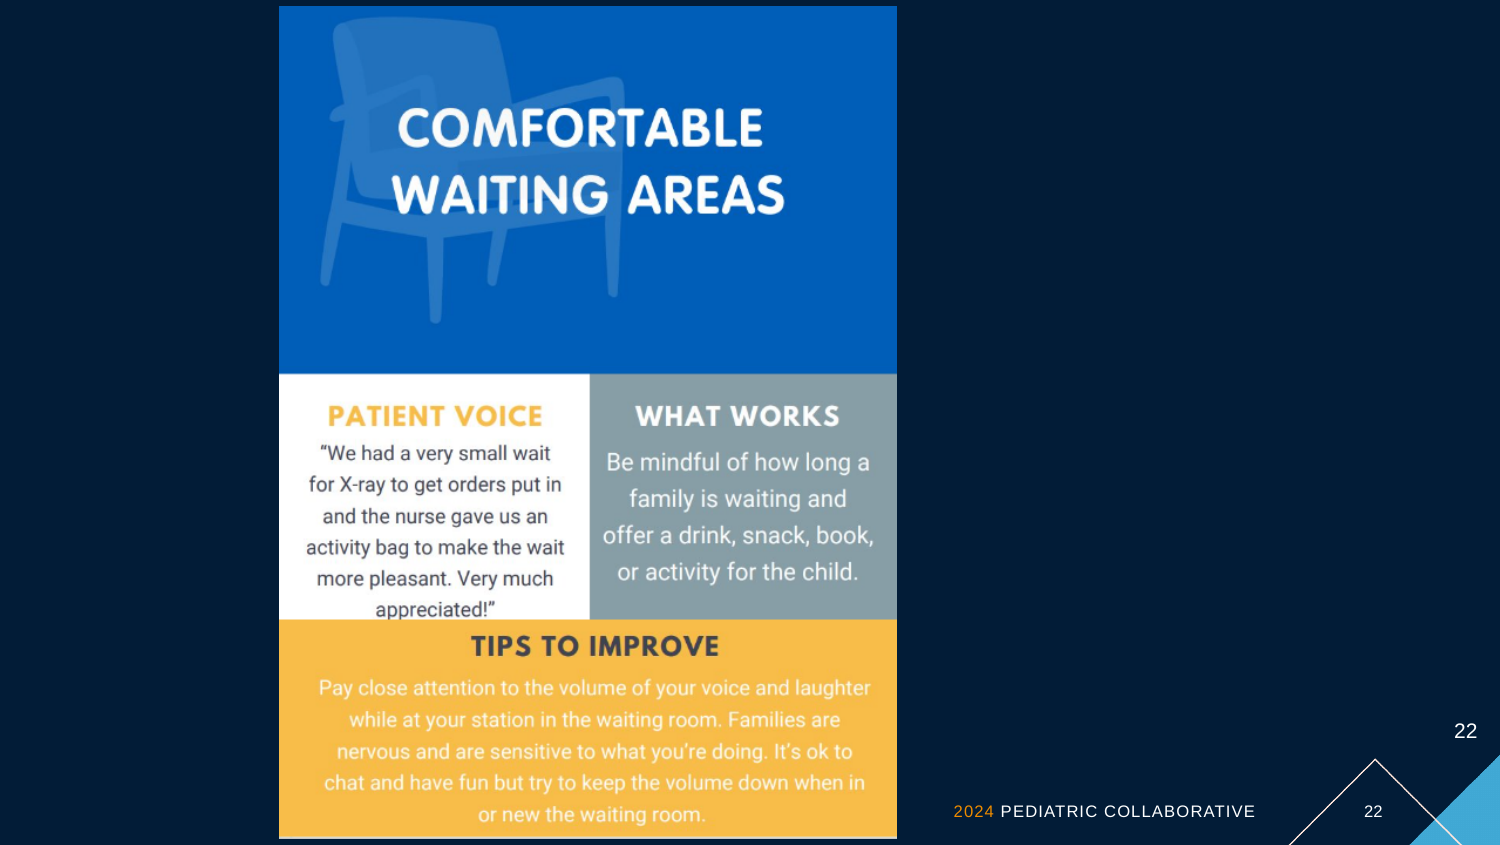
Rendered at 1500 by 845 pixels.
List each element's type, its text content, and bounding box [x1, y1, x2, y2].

picture [1158, 703, 1500, 845]
picture [279, 6, 897, 839]
slide_number 22 [1439, 710, 1500, 756]
